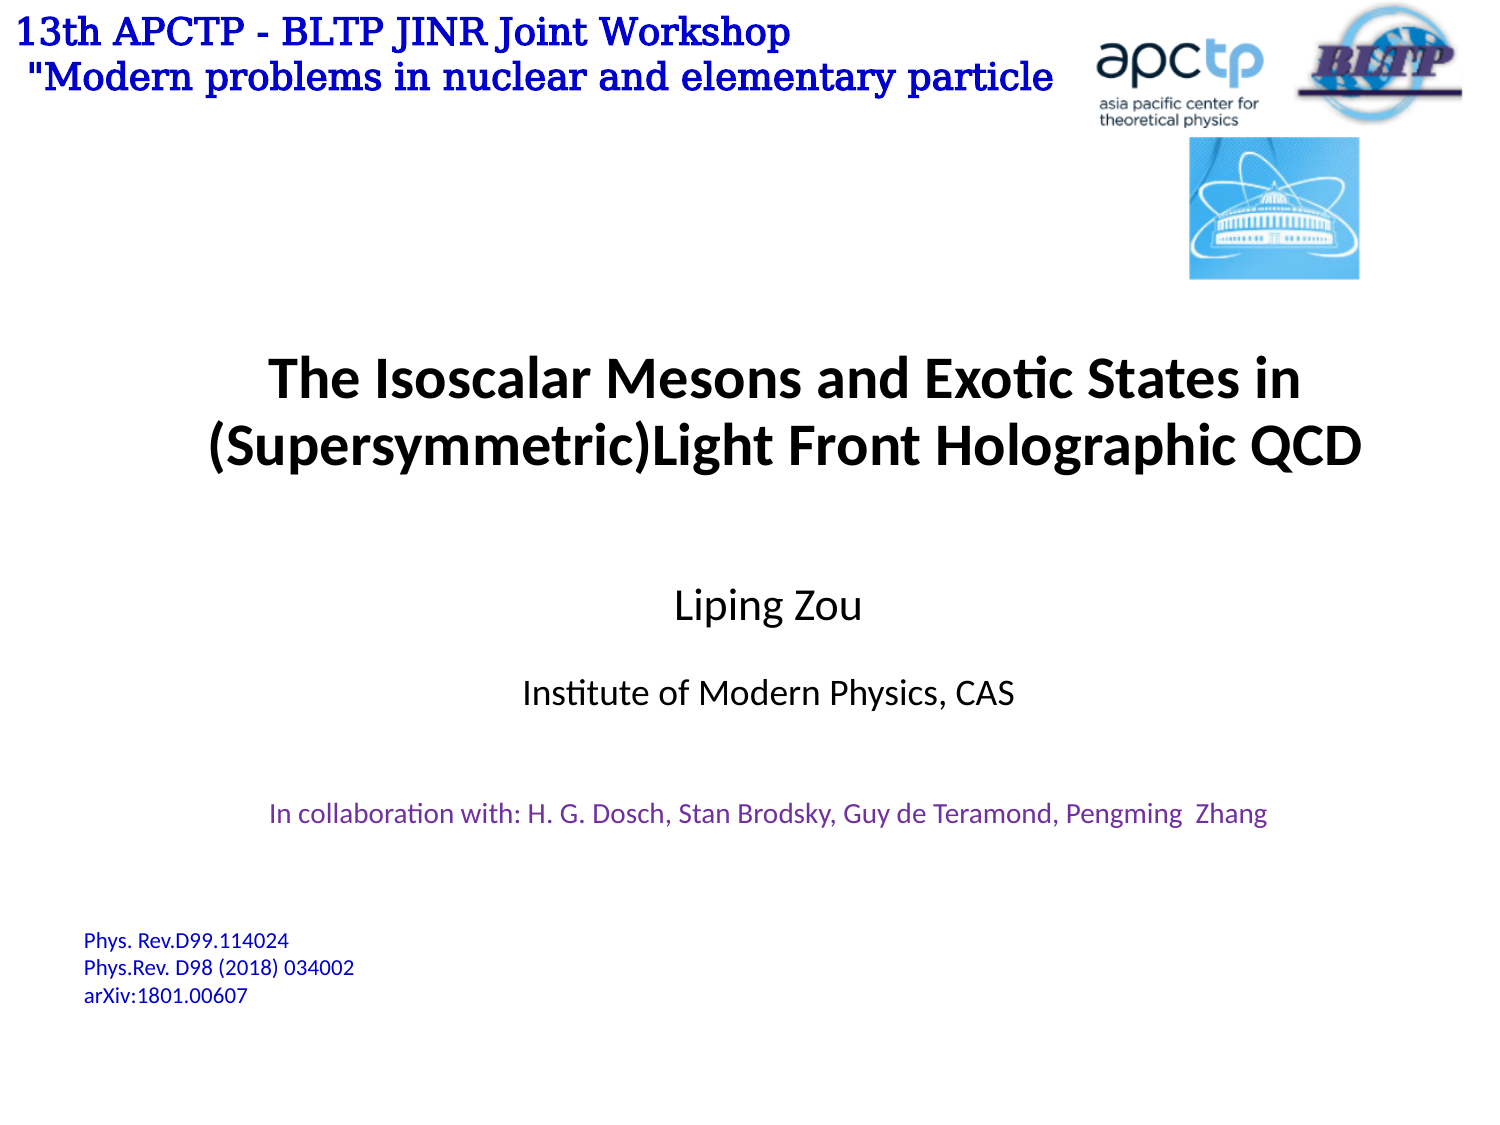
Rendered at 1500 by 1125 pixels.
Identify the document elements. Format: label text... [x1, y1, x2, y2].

text_box 13th APCTP - BLTP JINR Joint Workshop "Modern problems in nuclear and elementary particle physics" [0, 0, 1060, 105]
picture [1062, 0, 1500, 282]
text_box The Isoscalar Mesons and Exotic States in (Supersymmetric)Light Front Holographic QCD [71, 337, 1500, 486]
text_box Phys. Rev.D99.114024 Phys.Rev. D98 (2018) 034002 arXiv:1801.00607 [70, 918, 369, 1015]
text_box Liping Zou Institute of Modern Physics, CAS In collaboration with: H. G. Dosch, Stan Brodsky, Guy de Teramond, Pengming Zhang [87, 572, 1450, 872]
